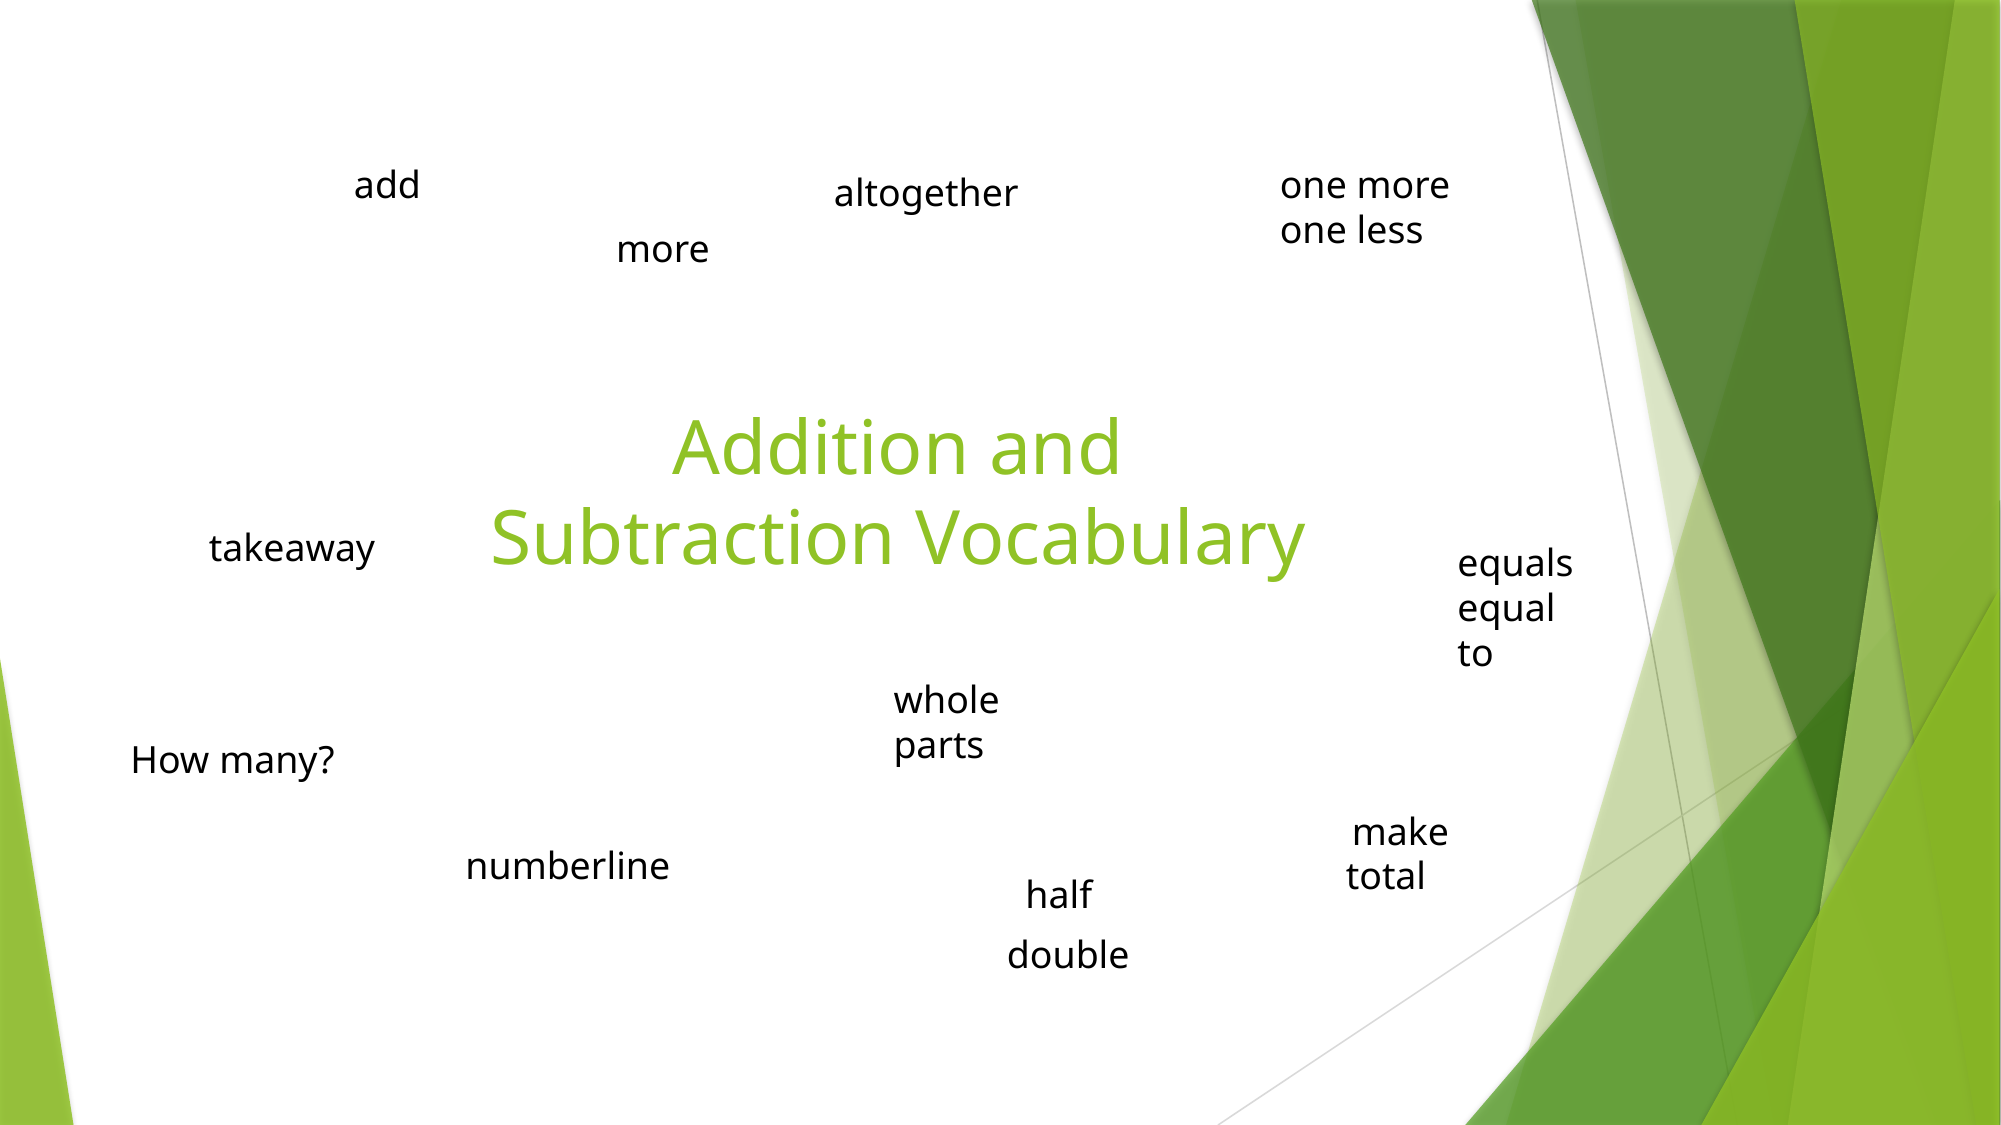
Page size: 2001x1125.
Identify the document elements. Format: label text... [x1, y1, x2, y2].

text_box whole parts [878, 668, 1015, 774]
text_box make [1337, 801, 1493, 861]
text_box total [1331, 844, 1487, 904]
text_box more [601, 217, 758, 277]
title Addition and Subtraction Vocabulary [465, 391, 1331, 610]
text_box numberline [450, 834, 753, 895]
text_box equals equal to [1442, 531, 1599, 682]
text_box double [992, 924, 1148, 984]
text_box takeaway [194, 516, 399, 577]
text_box add [339, 153, 495, 214]
text_box one more one less [1264, 153, 1493, 259]
text_box half [1010, 863, 1167, 924]
text_box altogether [819, 162, 1037, 222]
text_box How many? [115, 728, 417, 789]
